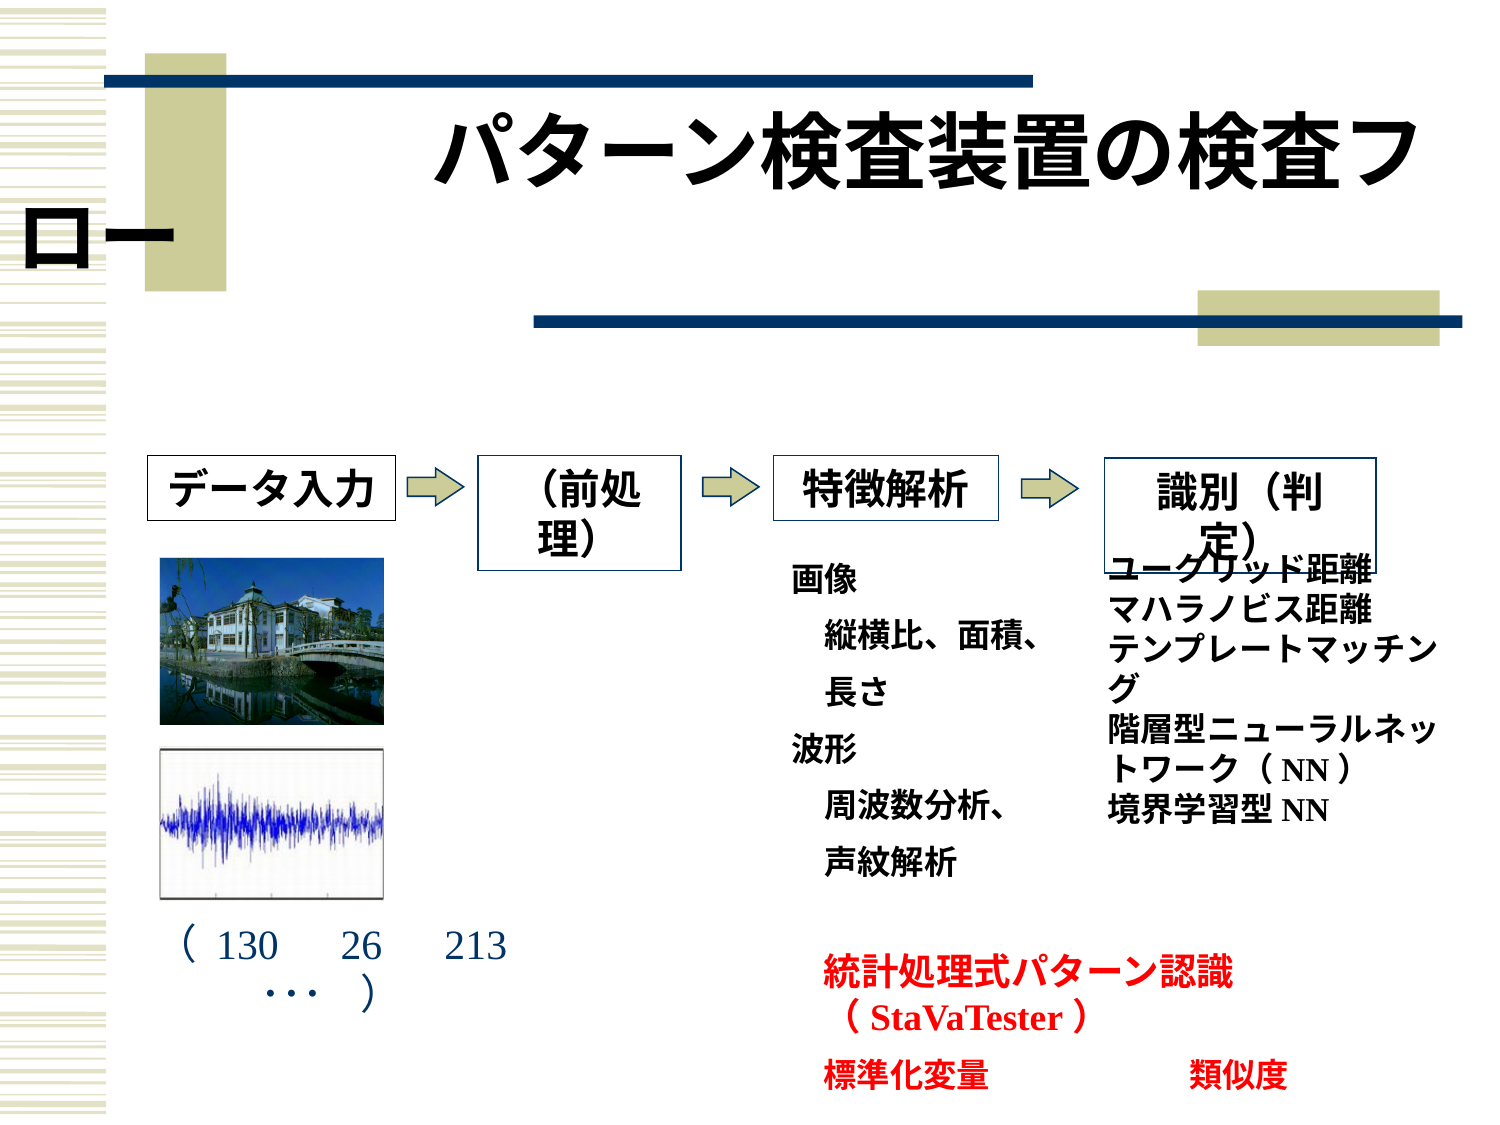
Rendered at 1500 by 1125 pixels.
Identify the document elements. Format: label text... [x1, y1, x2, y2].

text_box （ 130 26 213 ･･･ ） [123, 910, 539, 1025]
text_box 統計処理式パターン認識（StaVaTester） 標準化変量 類似度 [809, 940, 1495, 1102]
picture [159, 745, 384, 901]
text_box データ入力 [147, 455, 396, 521]
text_box （前処理） [478, 455, 682, 571]
text_box 識別（判定） [1104, 458, 1377, 541]
text_box [702, 468, 760, 506]
text_box 特徴解析 [773, 455, 999, 521]
text_box [407, 468, 464, 506]
text_box ユークリッド距離 マハラノビス距離 テンプレートマッチング 階層型ニューラルネットワーク（NN） 境界学習型NN [1092, 541, 1471, 836]
text_box 画像 縦横比、面積、 長さ 波形 周波数分析、 声紋解析 [776, 550, 1046, 889]
text_box [1021, 469, 1078, 508]
picture [159, 556, 384, 725]
title パターン検査装置の検査フロー [0, 87, 1500, 313]
